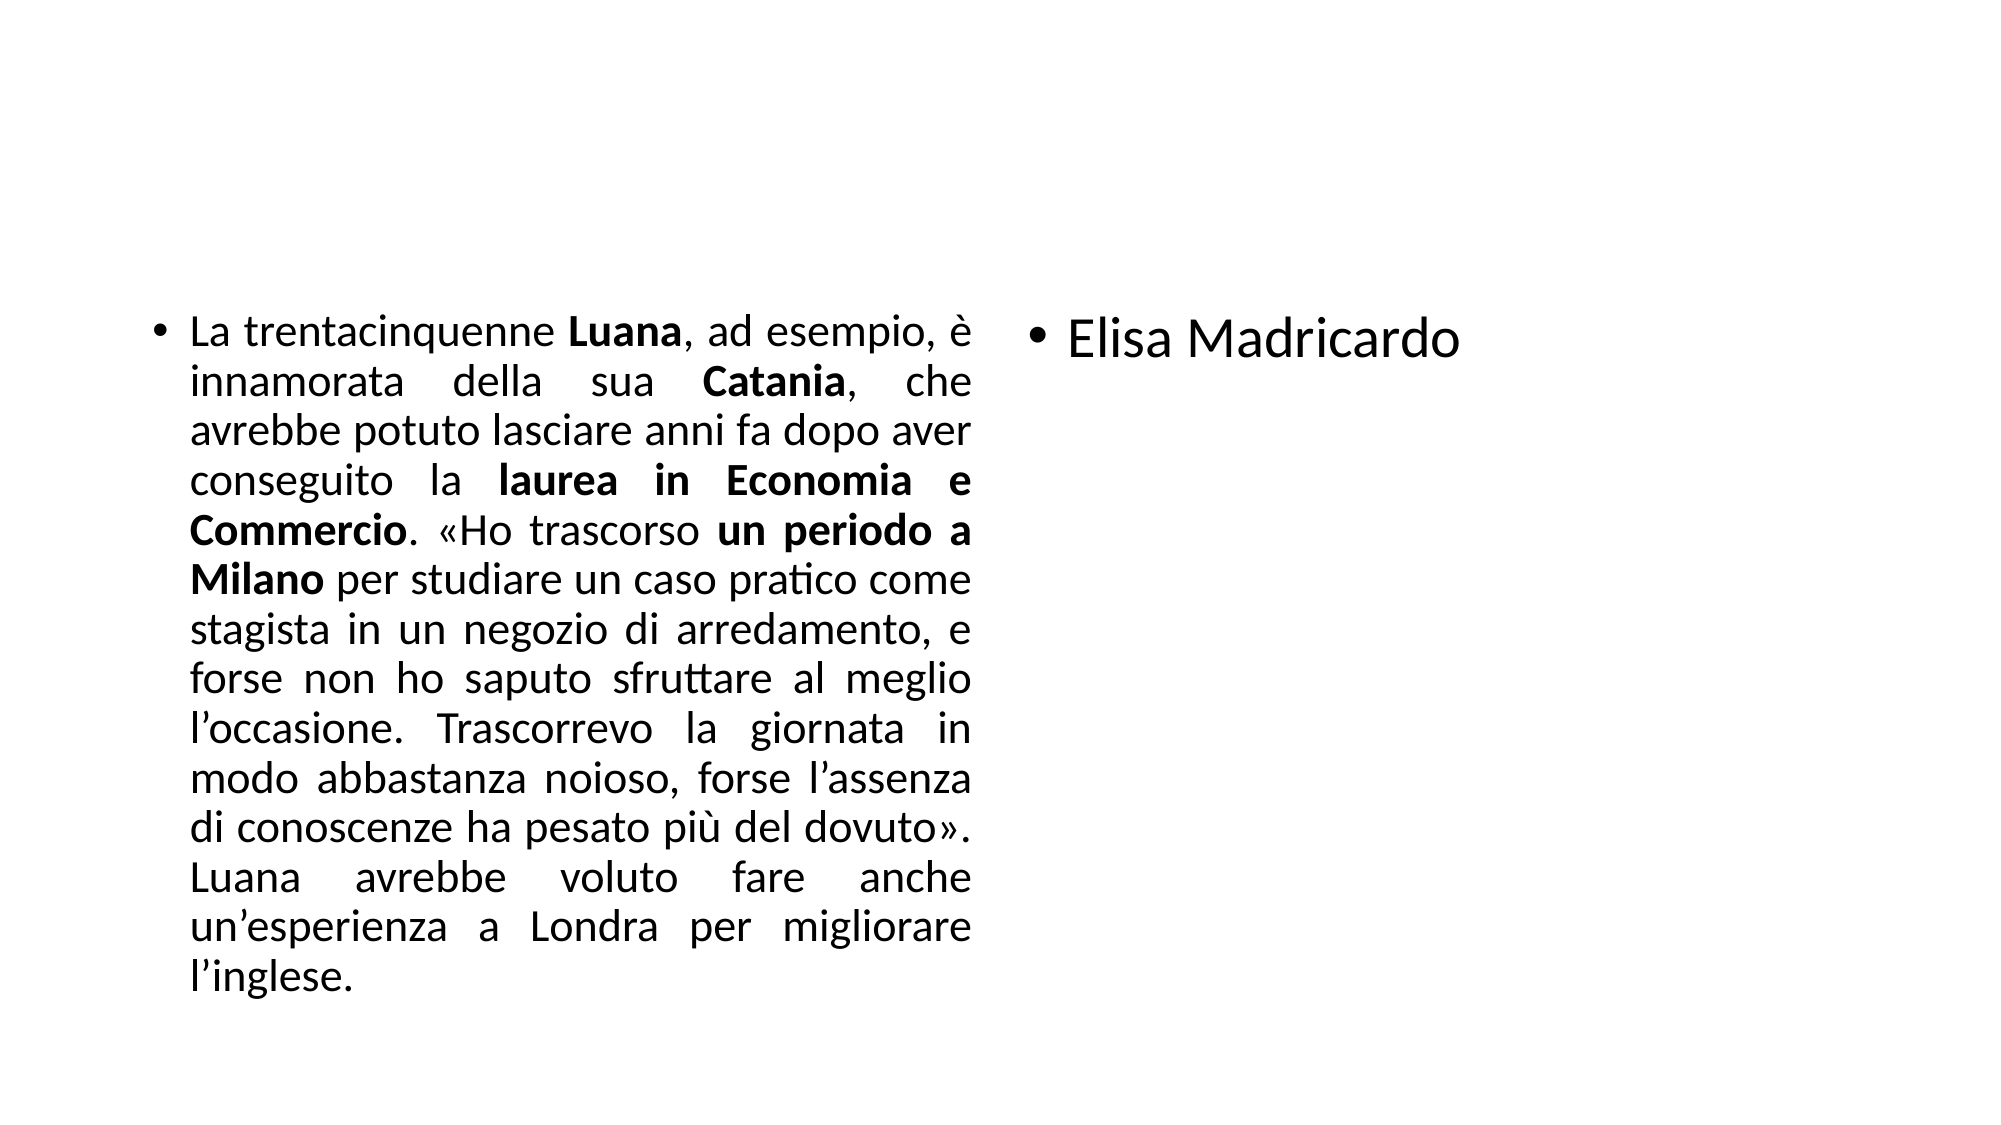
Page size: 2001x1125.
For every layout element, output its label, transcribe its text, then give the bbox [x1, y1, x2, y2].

list La trentacinquenne Luana, ad esempio, è innamorata della sua Catania, che avrebbe potuto lasciare anni fa dopo aver conseguito la laurea in Economia e Commercio. «Ho trascorso un periodo a Milano per studiare un caso pratico come stagista in un negozio di arredamento, e forse non ho saputo sfruttare al meglio l’occasione. Trascorrevo la giornata in modo abbastanza noioso, forse l’assenza di conoscenze ha pesato più del dovuto». Luana avrebbe voluto fare anche un’esperienza a Londra per migliorare l’inglese. [137, 299, 988, 1014]
list Elisa Madricardo [1012, 299, 1863, 1014]
